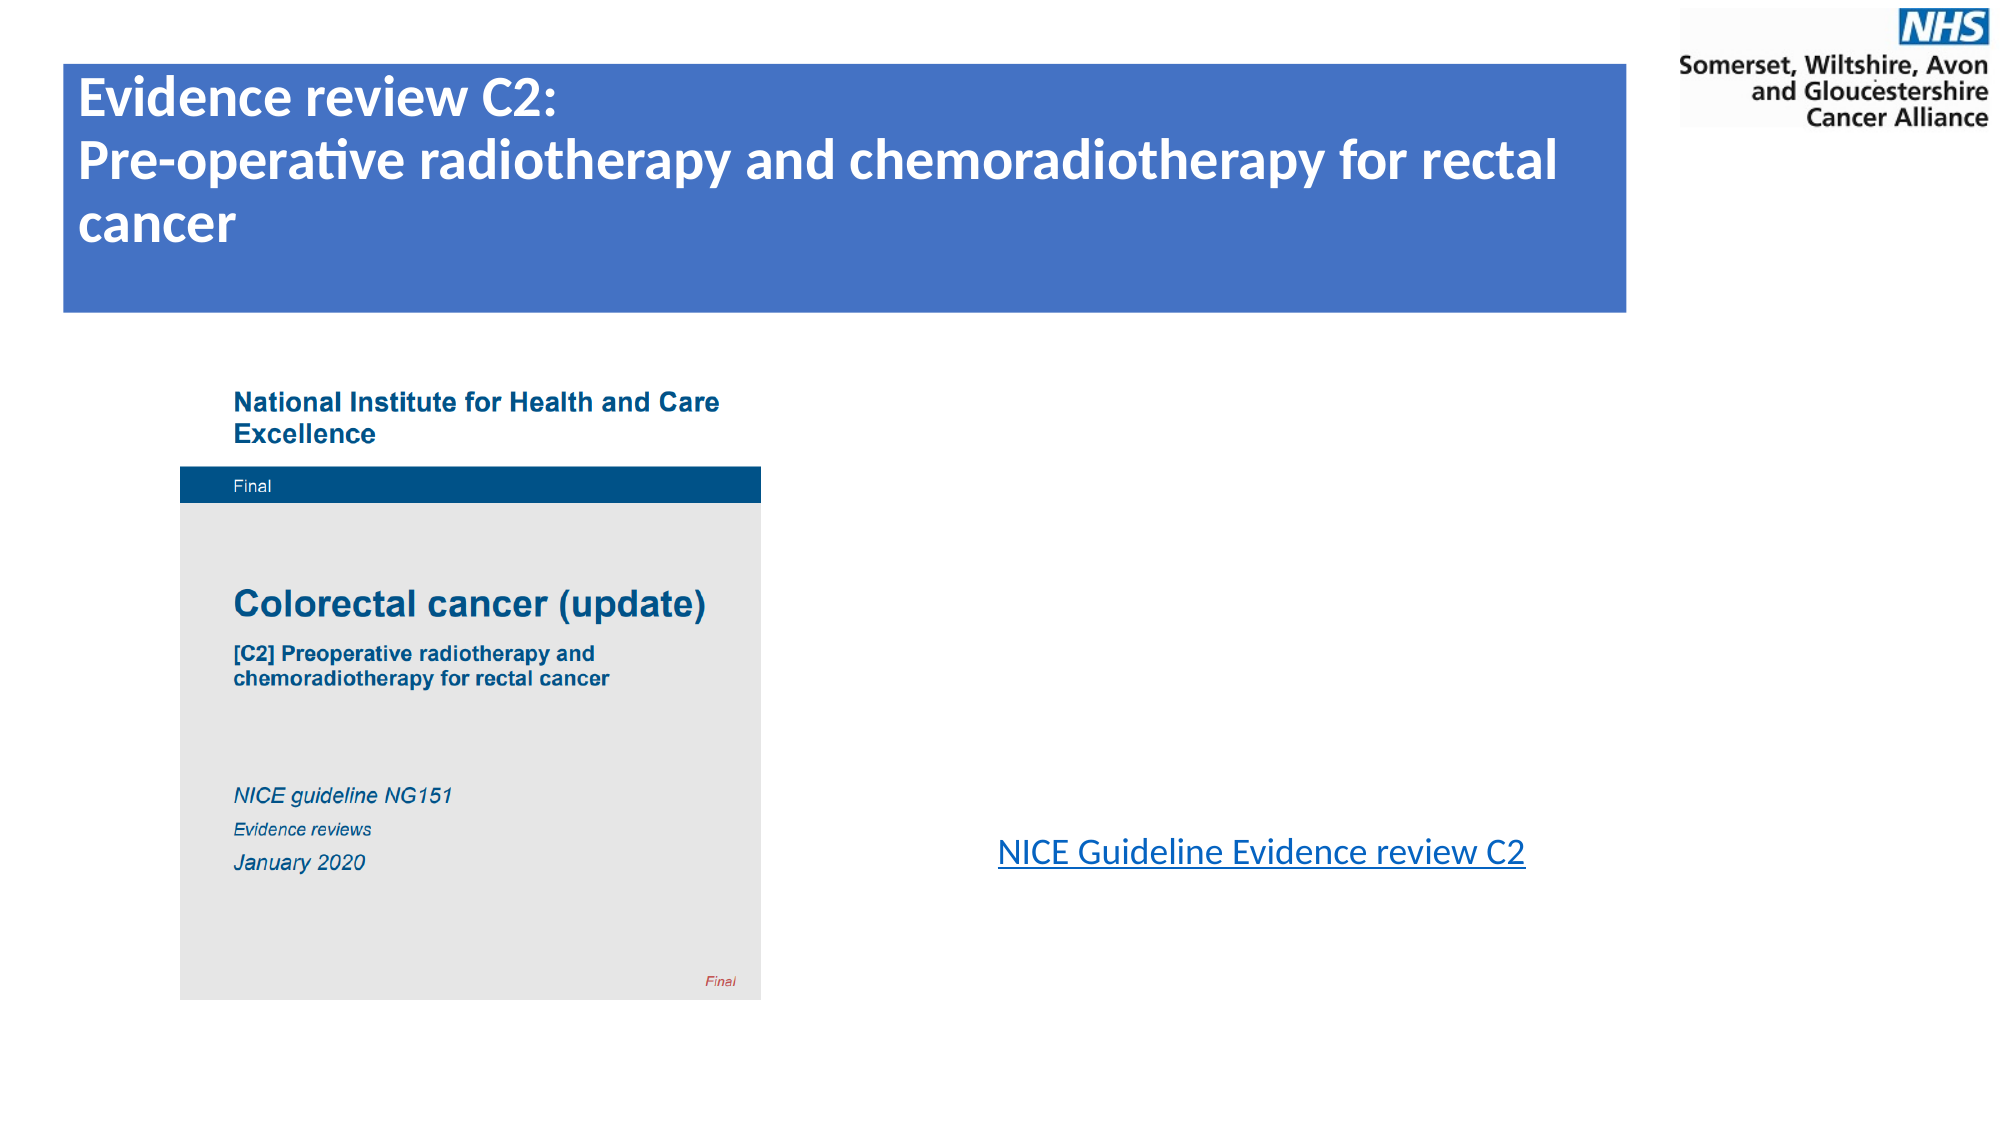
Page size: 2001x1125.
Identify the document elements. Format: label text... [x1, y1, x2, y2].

picture [180, 352, 761, 1000]
picture [1680, 8, 2000, 139]
text_box NICE Guideline Evidence review C2 [945, 816, 1945, 880]
title Evidence review C2: Pre-operative radiotherapy and chemoradiotherapy for rectal cancer [63, 63, 1627, 313]
